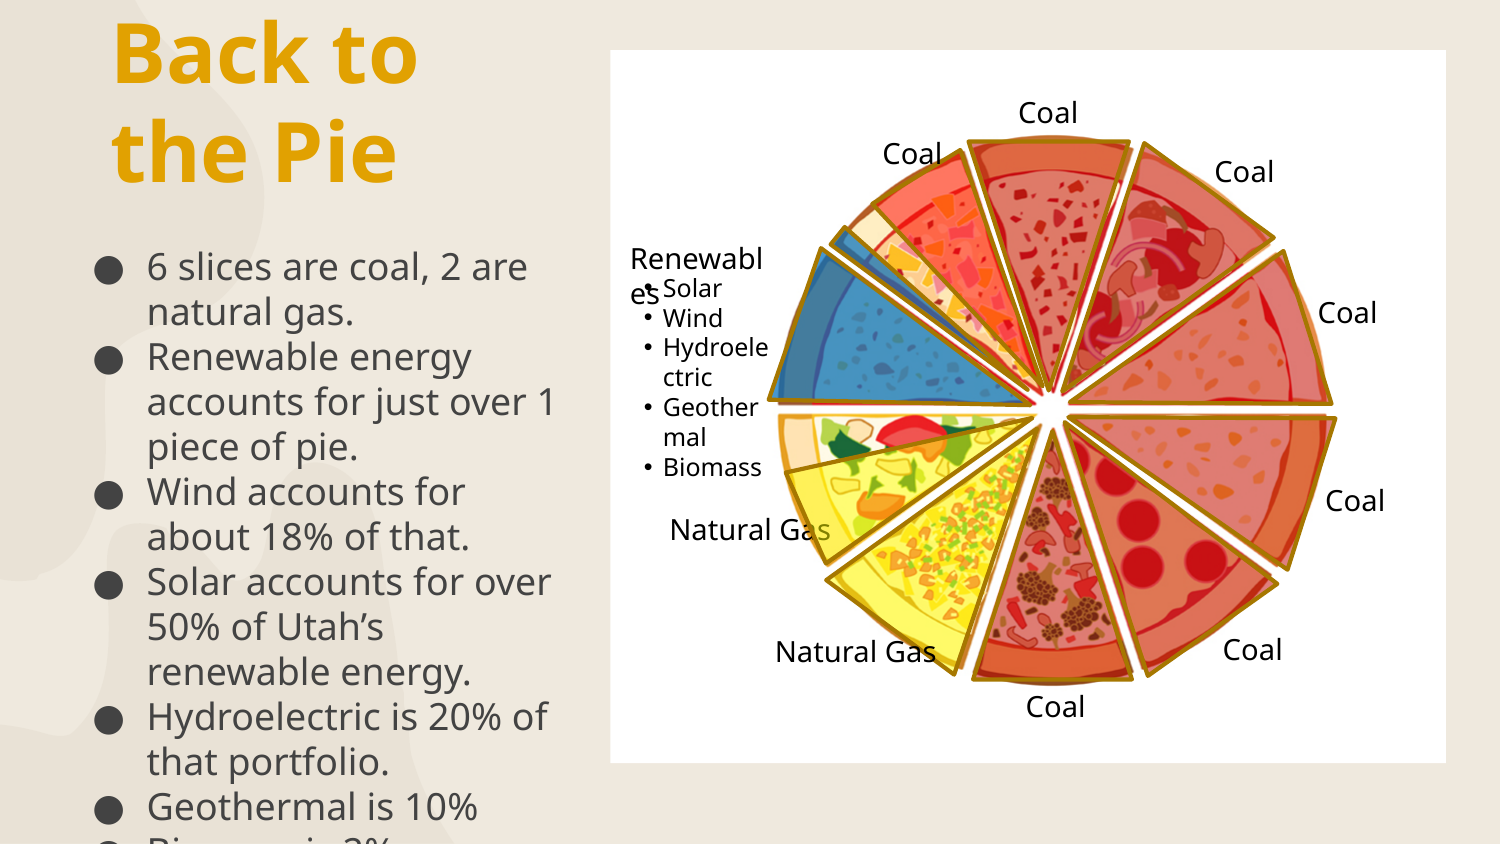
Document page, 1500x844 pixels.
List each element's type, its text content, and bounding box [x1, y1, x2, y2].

title Back to the Pie [94, 50, 556, 215]
text_box Renewables [615, 232, 694, 318]
text_box Solar Wind Hydroelectric Geothermal Biomass [629, 264, 694, 489]
text_box [608, 48, 1448, 765]
text_box Natural Gas [654, 503, 694, 554]
picture [699, 119, 1406, 702]
text_box Coal [1010, 710, 1109, 731]
list 6 slices are coal, 2 are natural gas. Renewable energy accounts for just over 1 piece of pie. Wind accounts for about 18% of that. Solar accounts for over 50% of Utah’s renewable energy. Hydroelectric is 20% of that portfolio. Geothermal is 10% Biomass is 2% [56, 228, 591, 764]
text_box Coal [1003, 87, 1117, 117]
